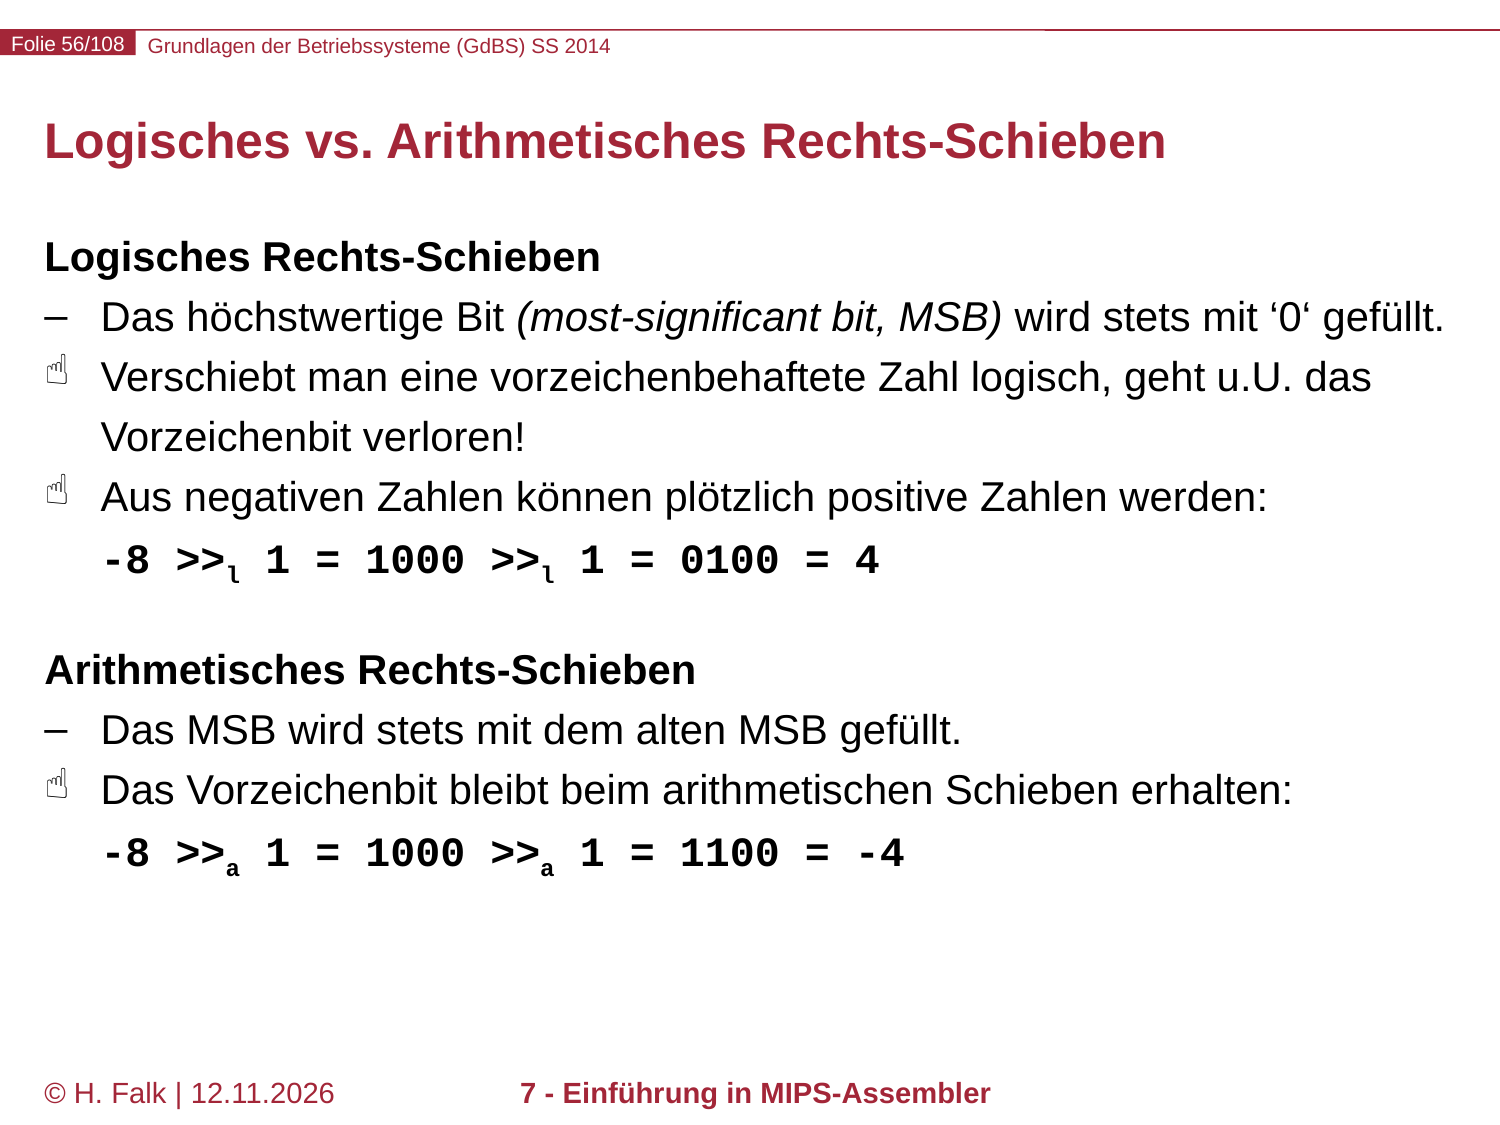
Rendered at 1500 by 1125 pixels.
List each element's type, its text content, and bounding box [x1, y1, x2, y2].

list Logisches Rechts-Schieben Das höchstwertige Bit (most-significant bit, MSB) wird stets mit ‘0‘ gefüllt. Verschiebt man eine vorzeichenbehaftete Zahl logisch, geht u.U. das Vorzeichenbit verloren! Aus negativen Zahlen können plötzlich positive Zahlen werden: -8 >>l 1 = 1000 >>l 1 = 0100 = 4 Arithmetisches Rechts-Schieben Das MSB wird stets mit dem alten MSB gefüllt. Das Vorzeichenbit bleibt beim arithmetischen Schieben erhalten: -8 >>a 1 = 1000 >>a 1 = 1100 = -4 [29, 227, 1471, 1047]
title Logisches vs. Arithmetisches Rechts-Schieben [29, 90, 1471, 198]
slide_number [29, 1066, 301, 1125]
footer 7 - Einführung in MIPS-Assembler [301, 1066, 1211, 1125]
